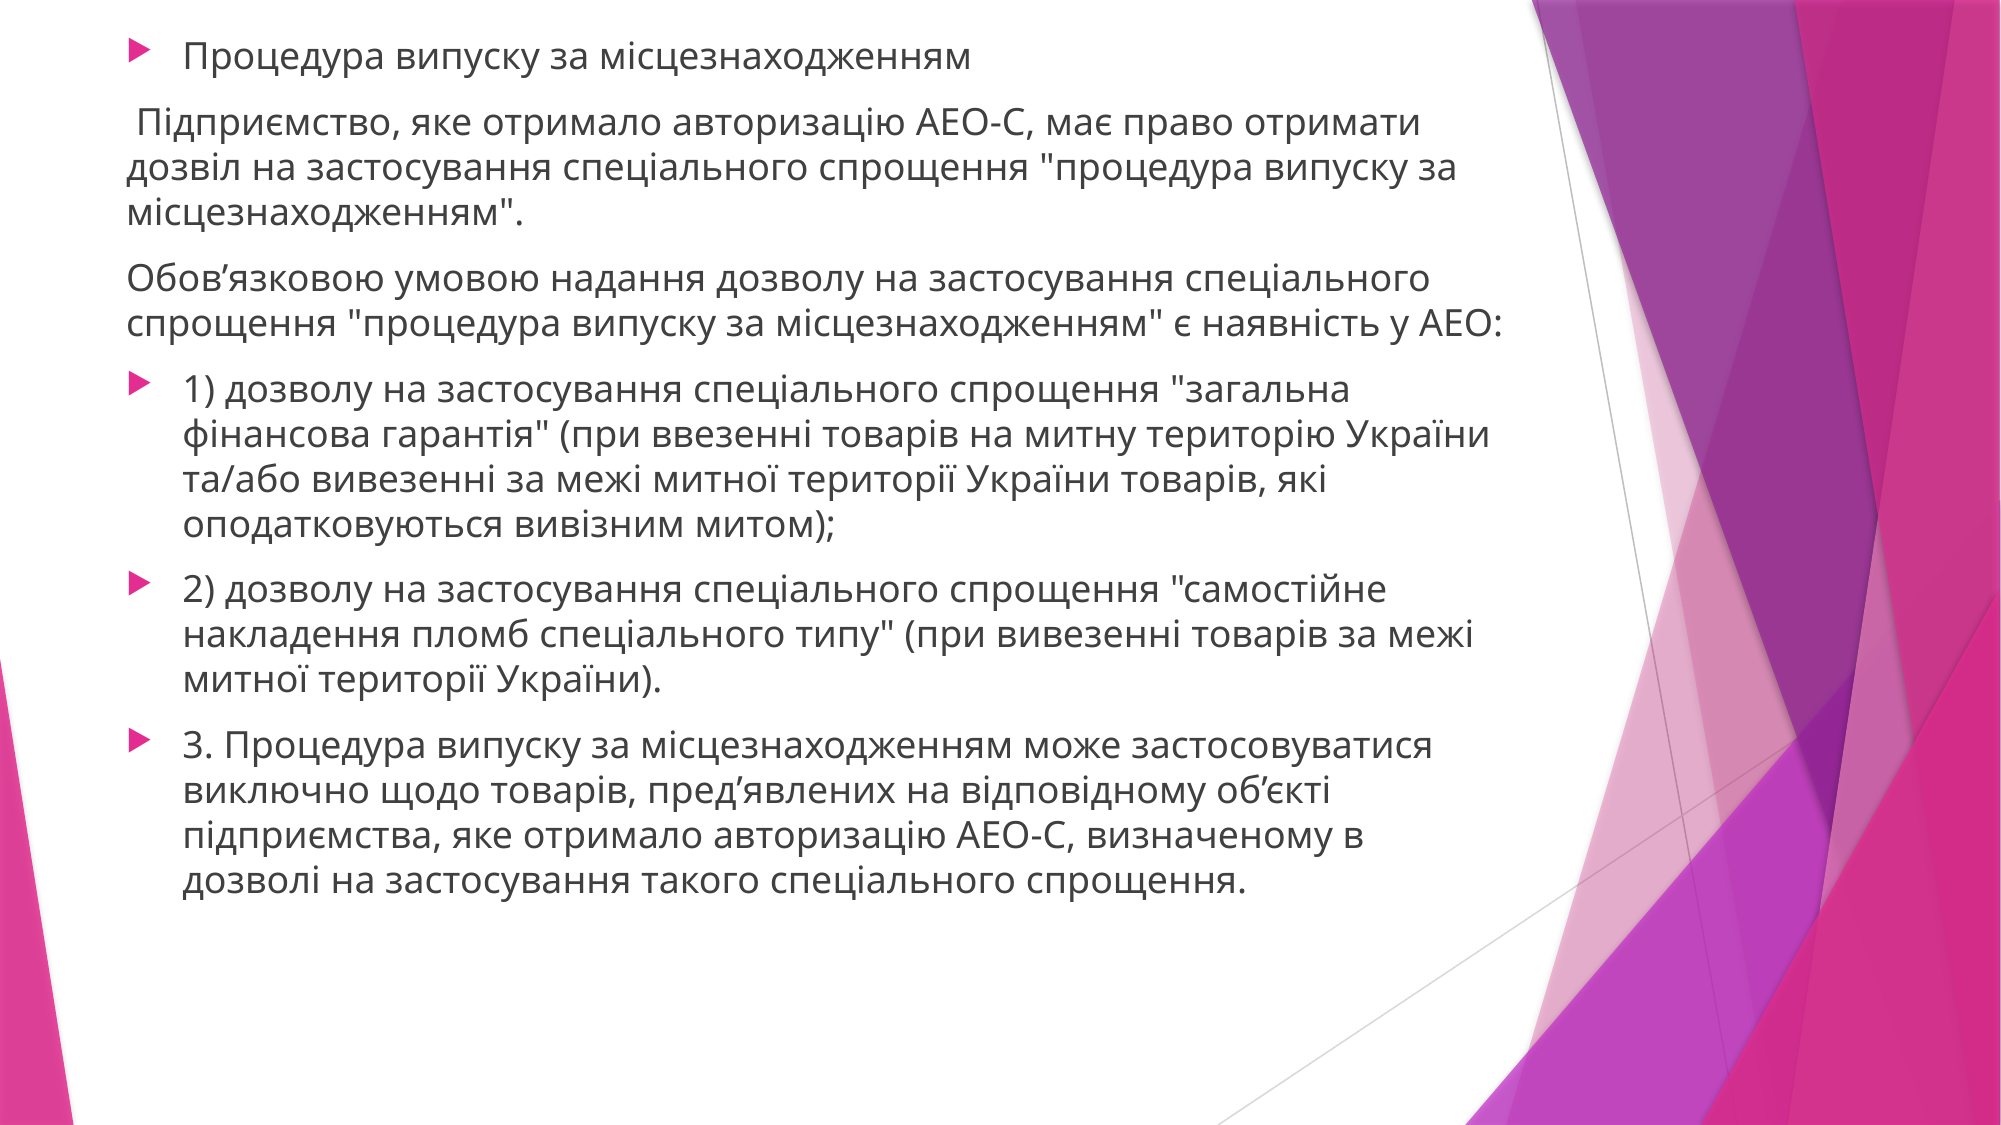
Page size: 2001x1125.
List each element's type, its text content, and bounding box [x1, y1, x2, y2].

list Процедура випуску за місцезнаходженням Підприємство, яке отримало авторизацію АЕО-С, має право отримати дозвіл на застосування спеціального спрощення "процедура випуску за місцезнаходженням". Обов’язковою умовою надання дозволу на застосування спеціального спрощення "процедура випуску за місцезнаходженням" є наявність у АЕО: 1) дозволу на застосування спеціального спрощення "загальна фінансова гарантія" (при ввезенні товарів на митну територію України та/або вивезенні за межі митної території України товарів, які оподатковуються вивізним митом); 2) дозволу на застосування спеціального спрощення "самостійне накладення пломб спеціального типу" (при вивезенні товарів за межі митної території України). 3. Процедура випуску за місцезнаходженням може застосовуватися виключно щодо товарів, пред’явлених на відповідному об’єкті підприємства, яке отримало авторизацію АЕО-С, визначеному в дозволі на застосування такого спеціального спрощення. [111, 24, 1522, 992]
